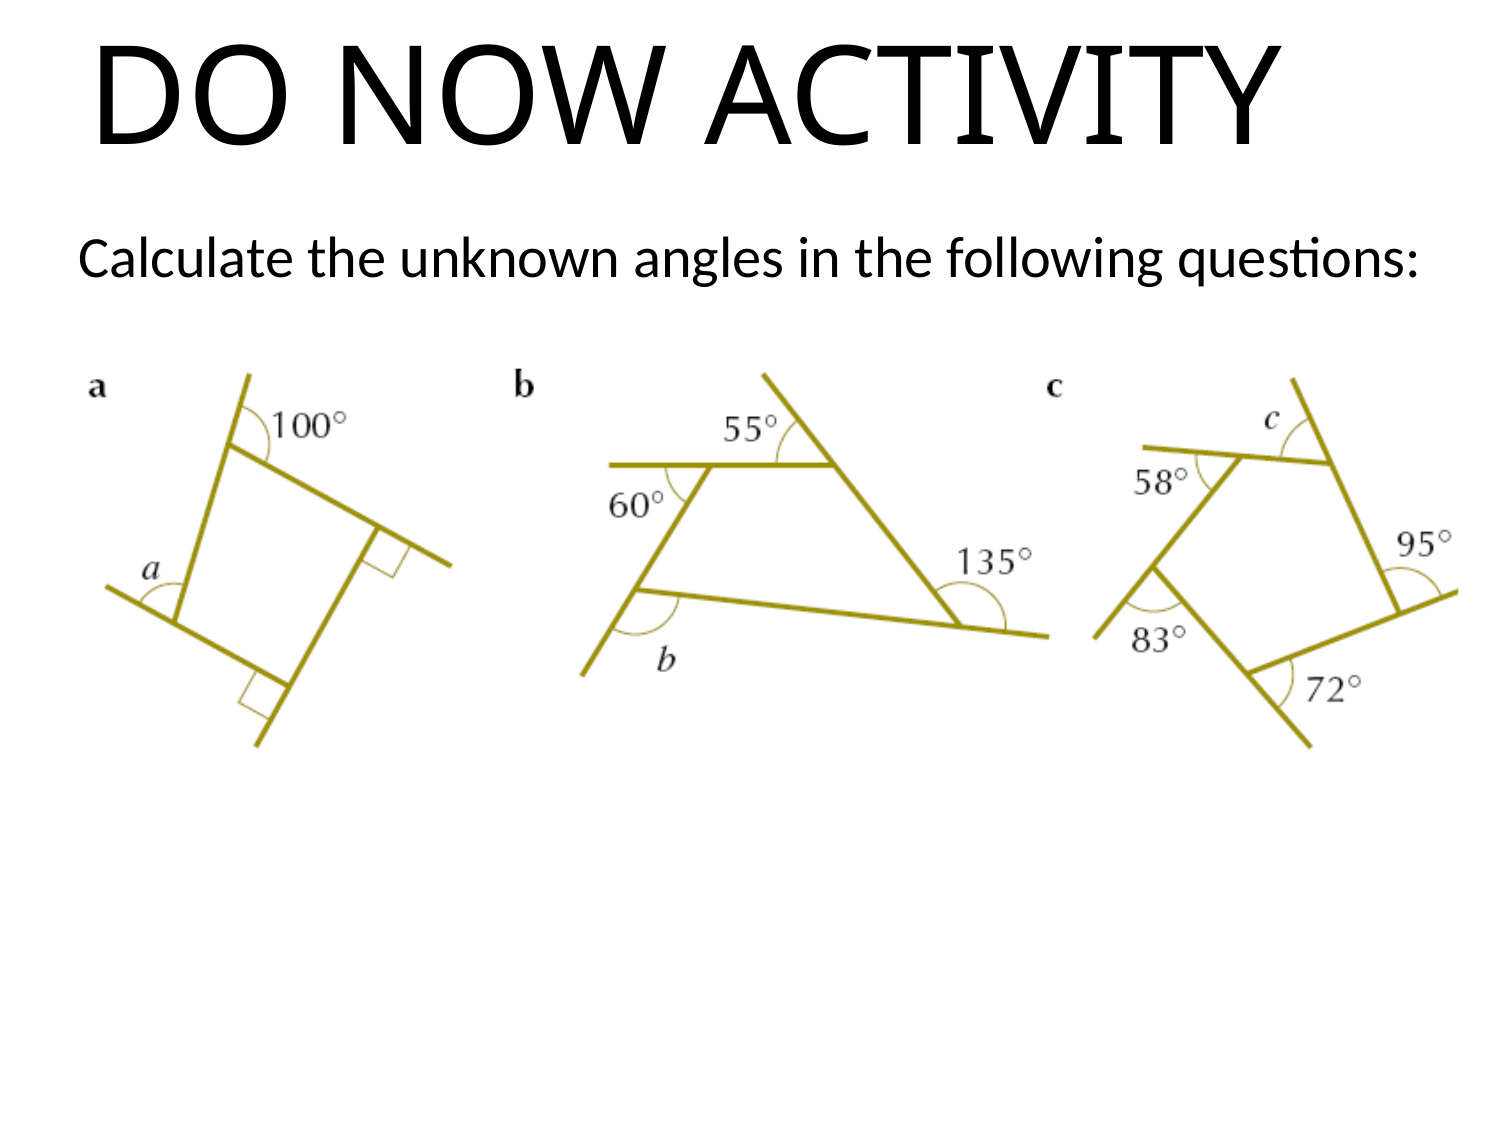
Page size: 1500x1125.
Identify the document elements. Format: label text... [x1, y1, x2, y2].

text_box DO NOW ACTIVITY [72, 0, 1466, 180]
text_box Calculate the unknown angles in the following questions: [0, 211, 1500, 297]
picture [0, 364, 1500, 802]
